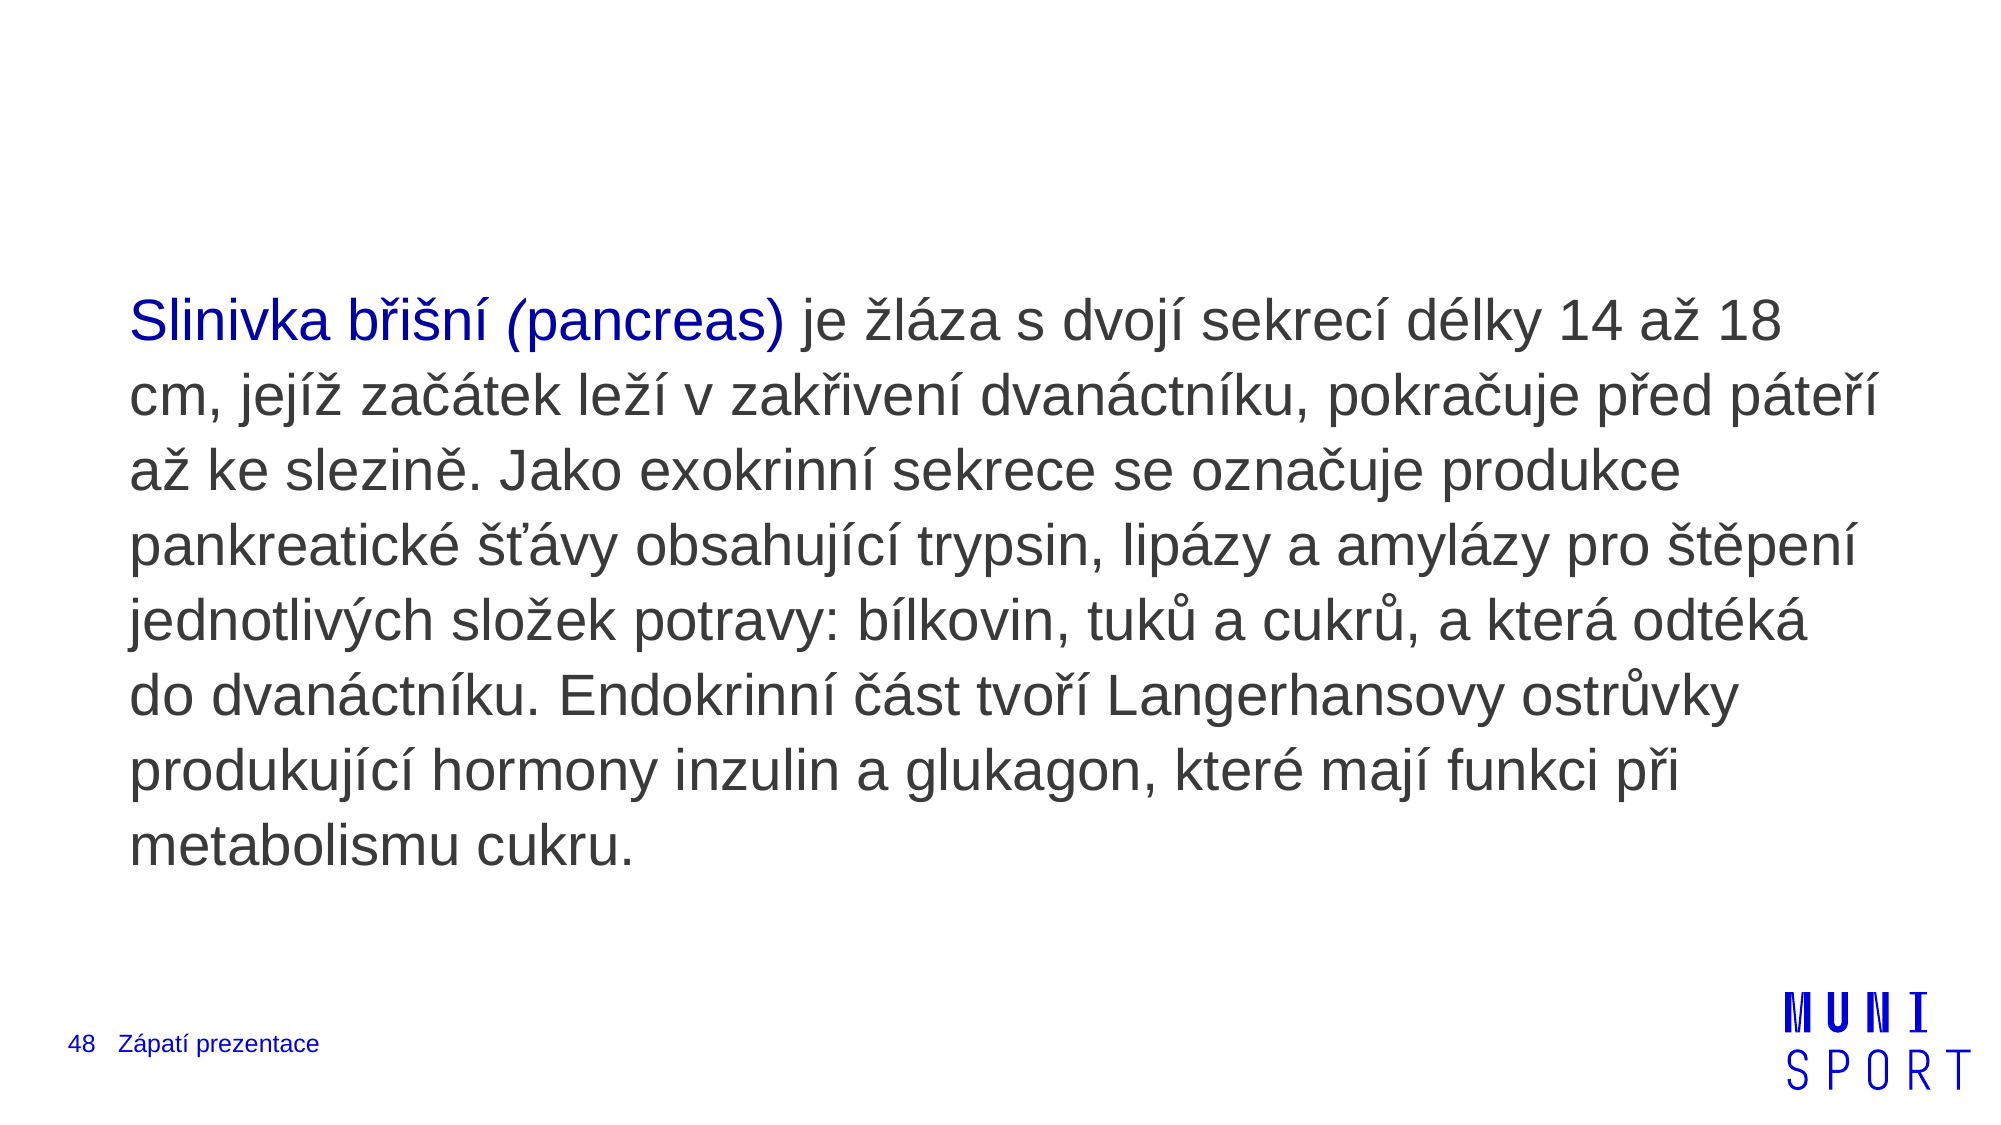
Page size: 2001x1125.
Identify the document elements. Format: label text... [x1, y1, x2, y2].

footer Zápatí prezentace [118, 1021, 1418, 1063]
list Slinivka břišní (pancreas) je žláza s dvojí sekrecí délky 14 až 18 cm, jejíž začátek leží v zakřivení dvanáctníku, pokračuje před páteří až ke slezině. Jako exokrinní sekrece se označuje produkce pankreatické šťávy obsahující trypsin, lipázy a amylázy pro štěpení jednotlivých složek potravy: bílkovin, tuků a cukrů, a která odtéká do dvanáctníku. Endokrinní část tvoří Langerhansovy ostrůvky produkující hormony inzulin a glukagon, které mají funkci při metabolismu cukru. [118, 277, 1883, 957]
slide_number 48 [67, 1021, 110, 1063]
